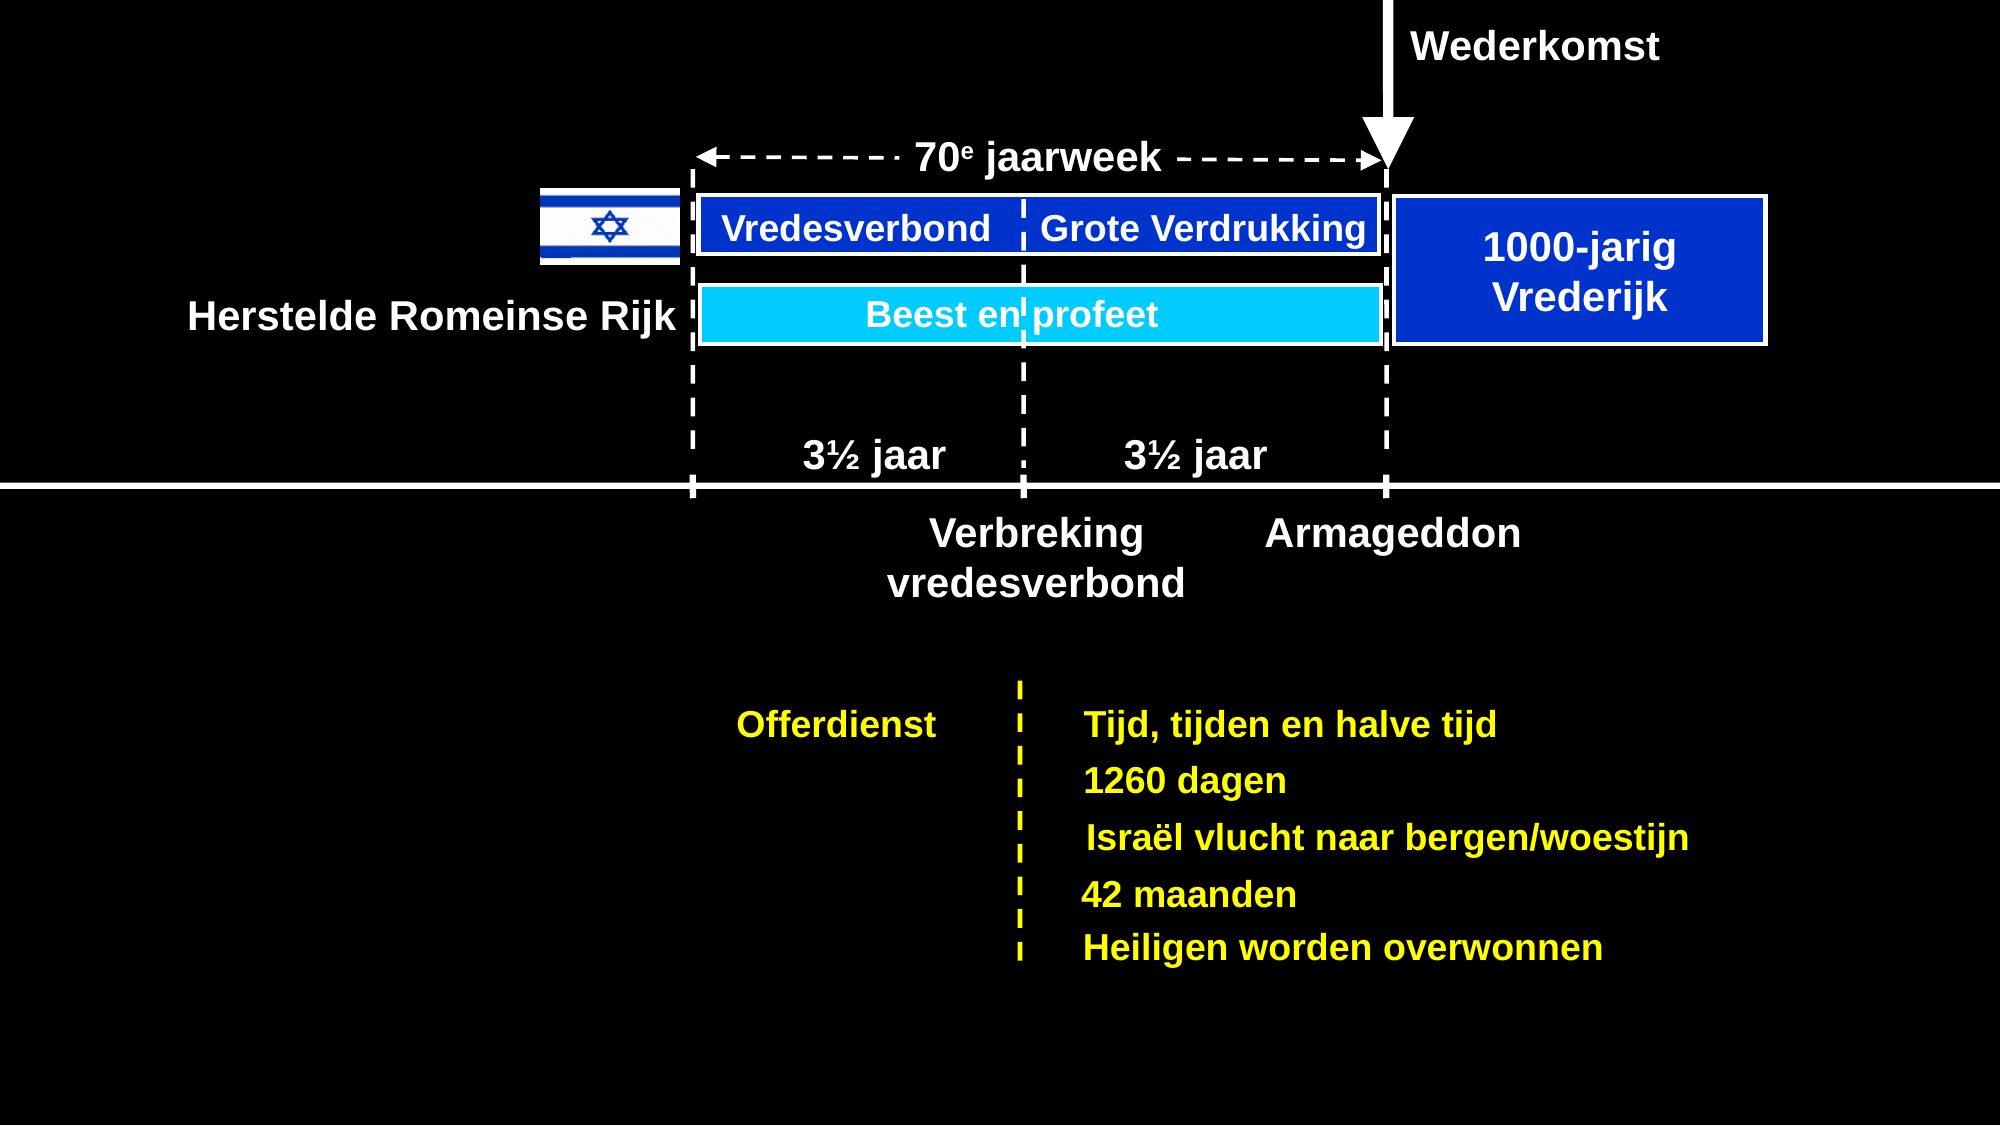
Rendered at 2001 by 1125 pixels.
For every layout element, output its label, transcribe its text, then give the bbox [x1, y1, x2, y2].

text_box 3½ jaar [1109, 420, 1283, 486]
text_box [695, 146, 721, 168]
text_box [1377, 0, 1399, 170]
text_box Tijd, tijden en halve tijd [1068, 692, 1514, 753]
text_box 3½ jaar [788, 420, 962, 486]
text_box [702, 285, 1382, 345]
text_box 42 maanden [1066, 862, 1313, 923]
text_box 1000-jarig Vrederijk [1394, 196, 1766, 344]
text_box Offerdienst [721, 692, 952, 753]
text_box Beest en profeet [850, 282, 1174, 343]
text_box Herstelde Romeinse Rijk [172, 281, 702, 347]
text_box Armageddon [1249, 498, 1537, 564]
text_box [540, 188, 680, 266]
text_box Grote Verdrukking [1025, 196, 1383, 256]
text_box [1360, 149, 1382, 171]
text_box Vredesverbond [706, 196, 1007, 256]
text_box 1260 dagen [1068, 749, 1303, 809]
text_box Heiligen worden overwonnen [1068, 915, 1620, 976]
text_box [698, 195, 1379, 255]
text_box Wederkomst [1395, 11, 1676, 77]
text_box 70e jaarweek [899, 122, 1178, 188]
text_box Verbreking vredesverbond [872, 498, 1202, 614]
text_box Israël vlucht naar bergen/woestijn [1071, 805, 1706, 866]
